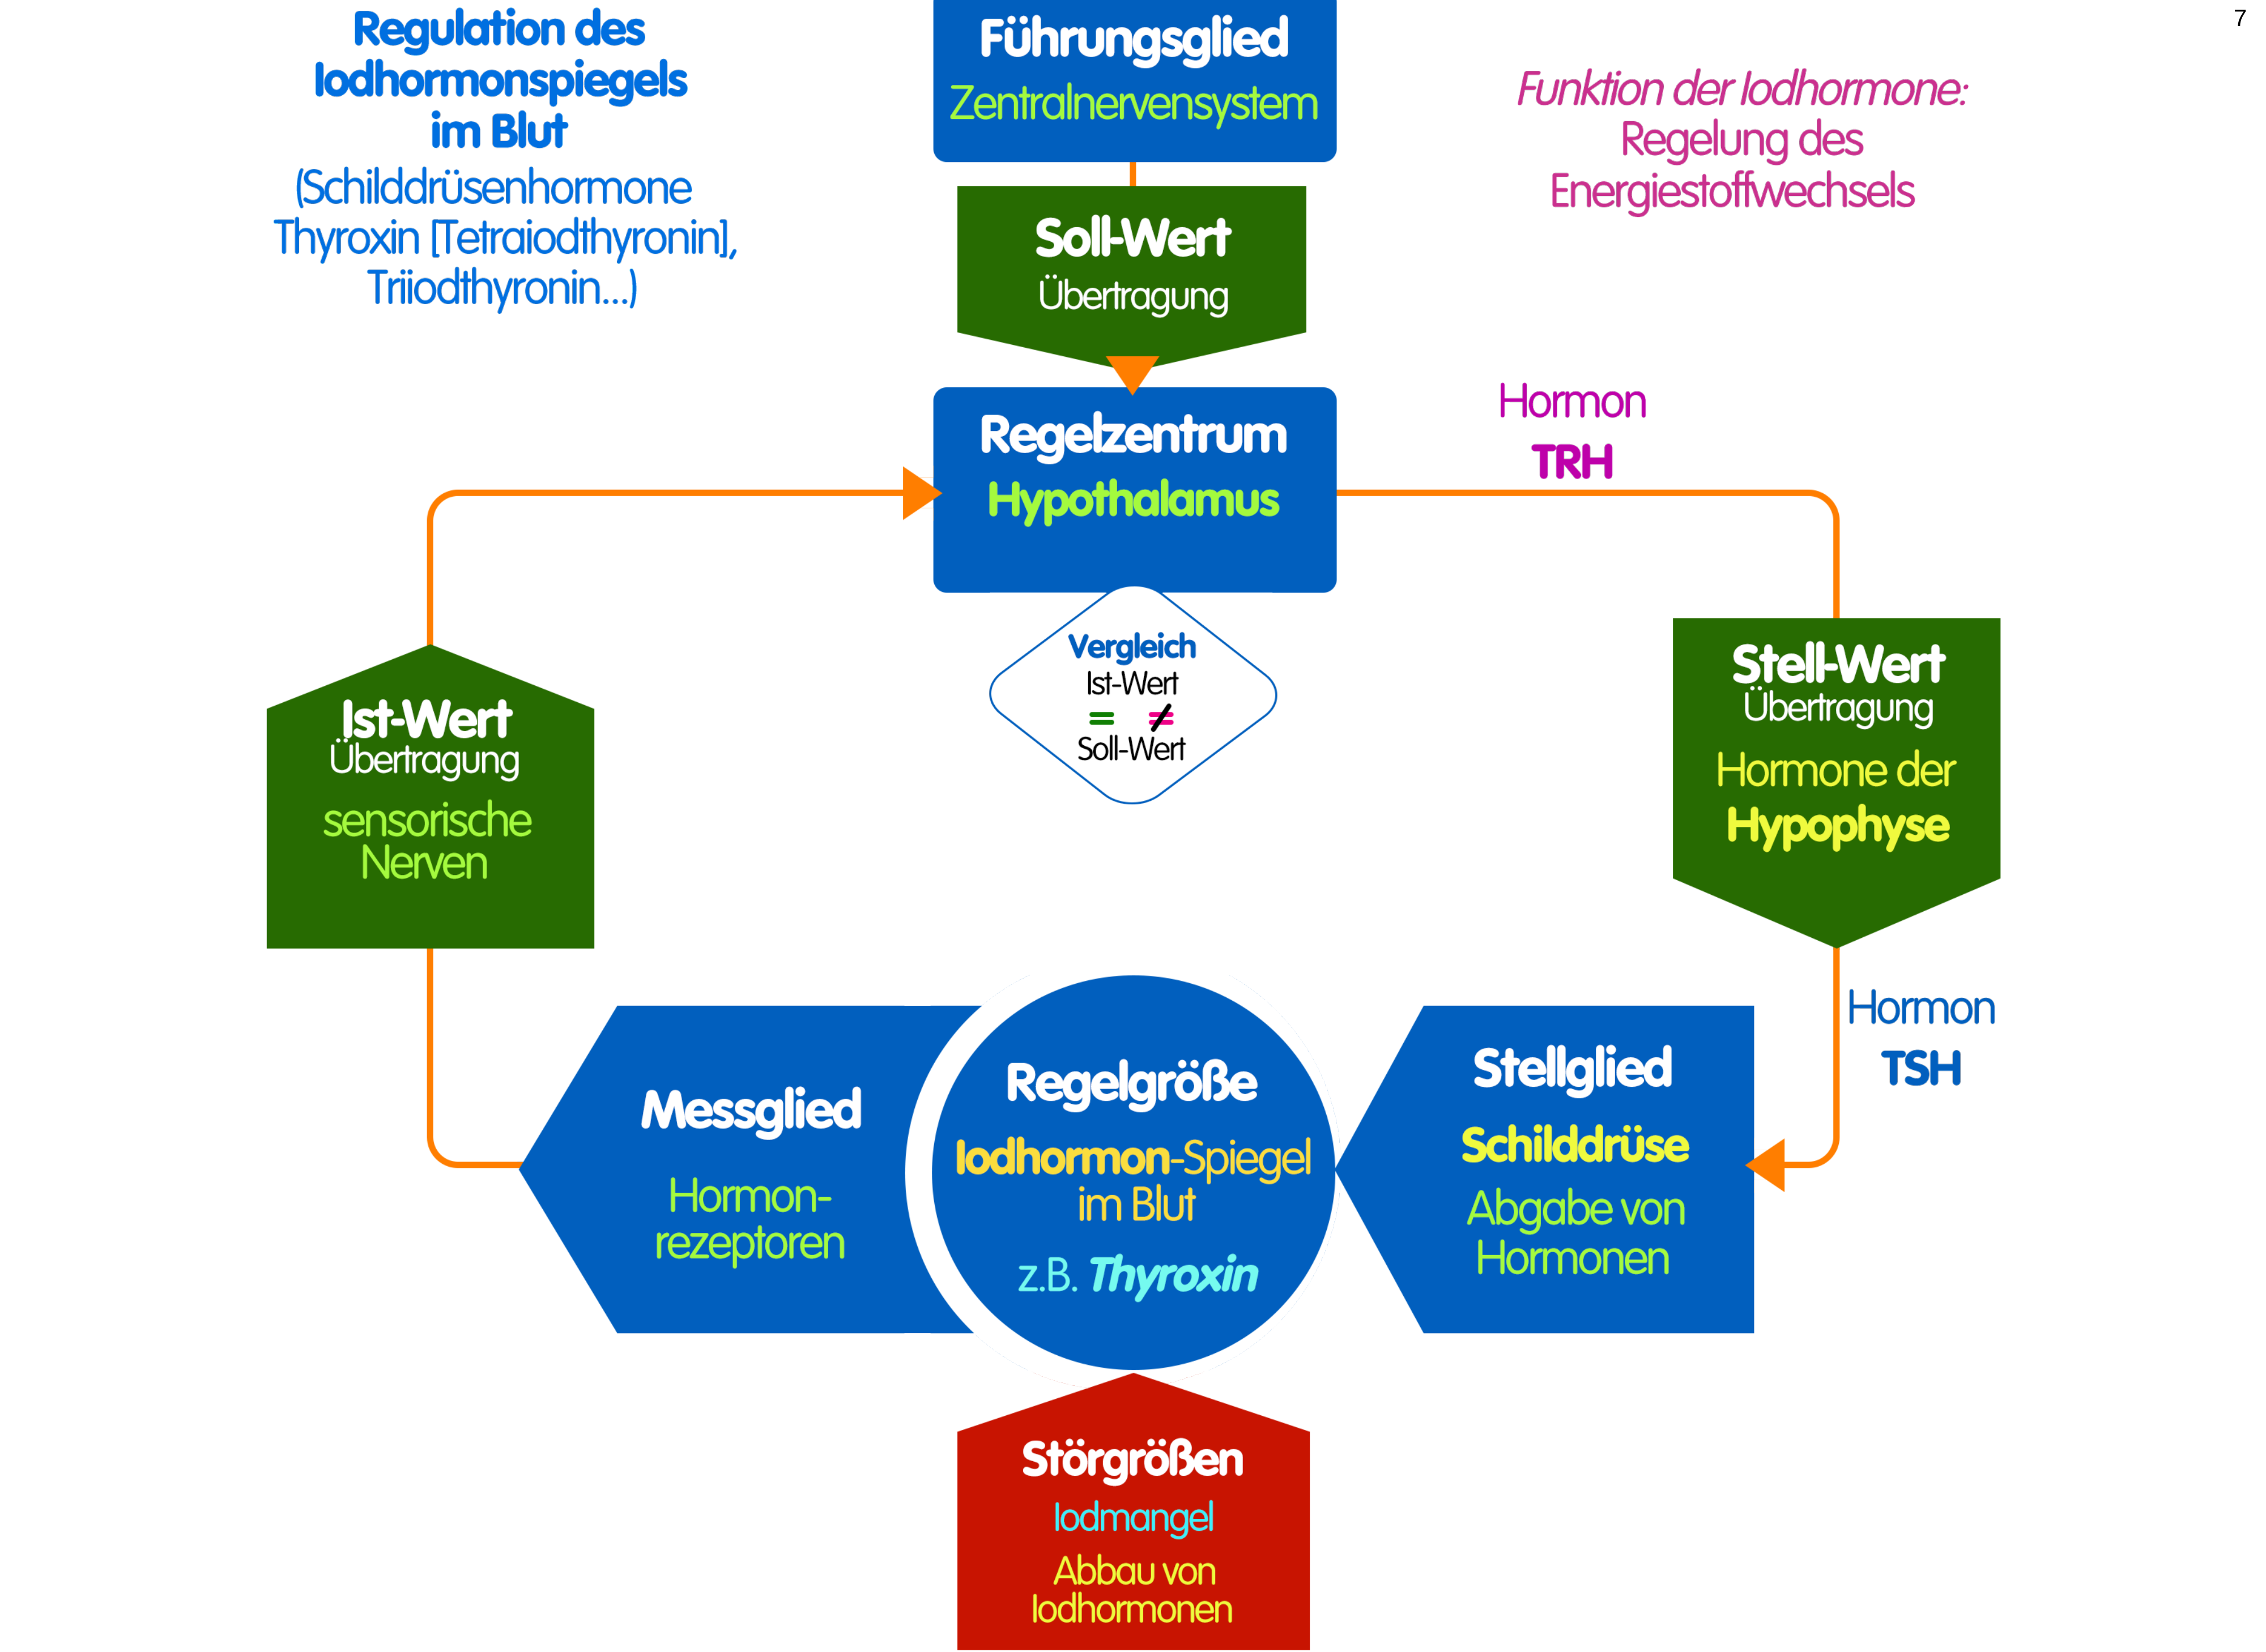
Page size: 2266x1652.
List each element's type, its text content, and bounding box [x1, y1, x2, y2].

text_box 7 [2207, 0, 2266, 34]
picture [259, 0, 2007, 1652]
